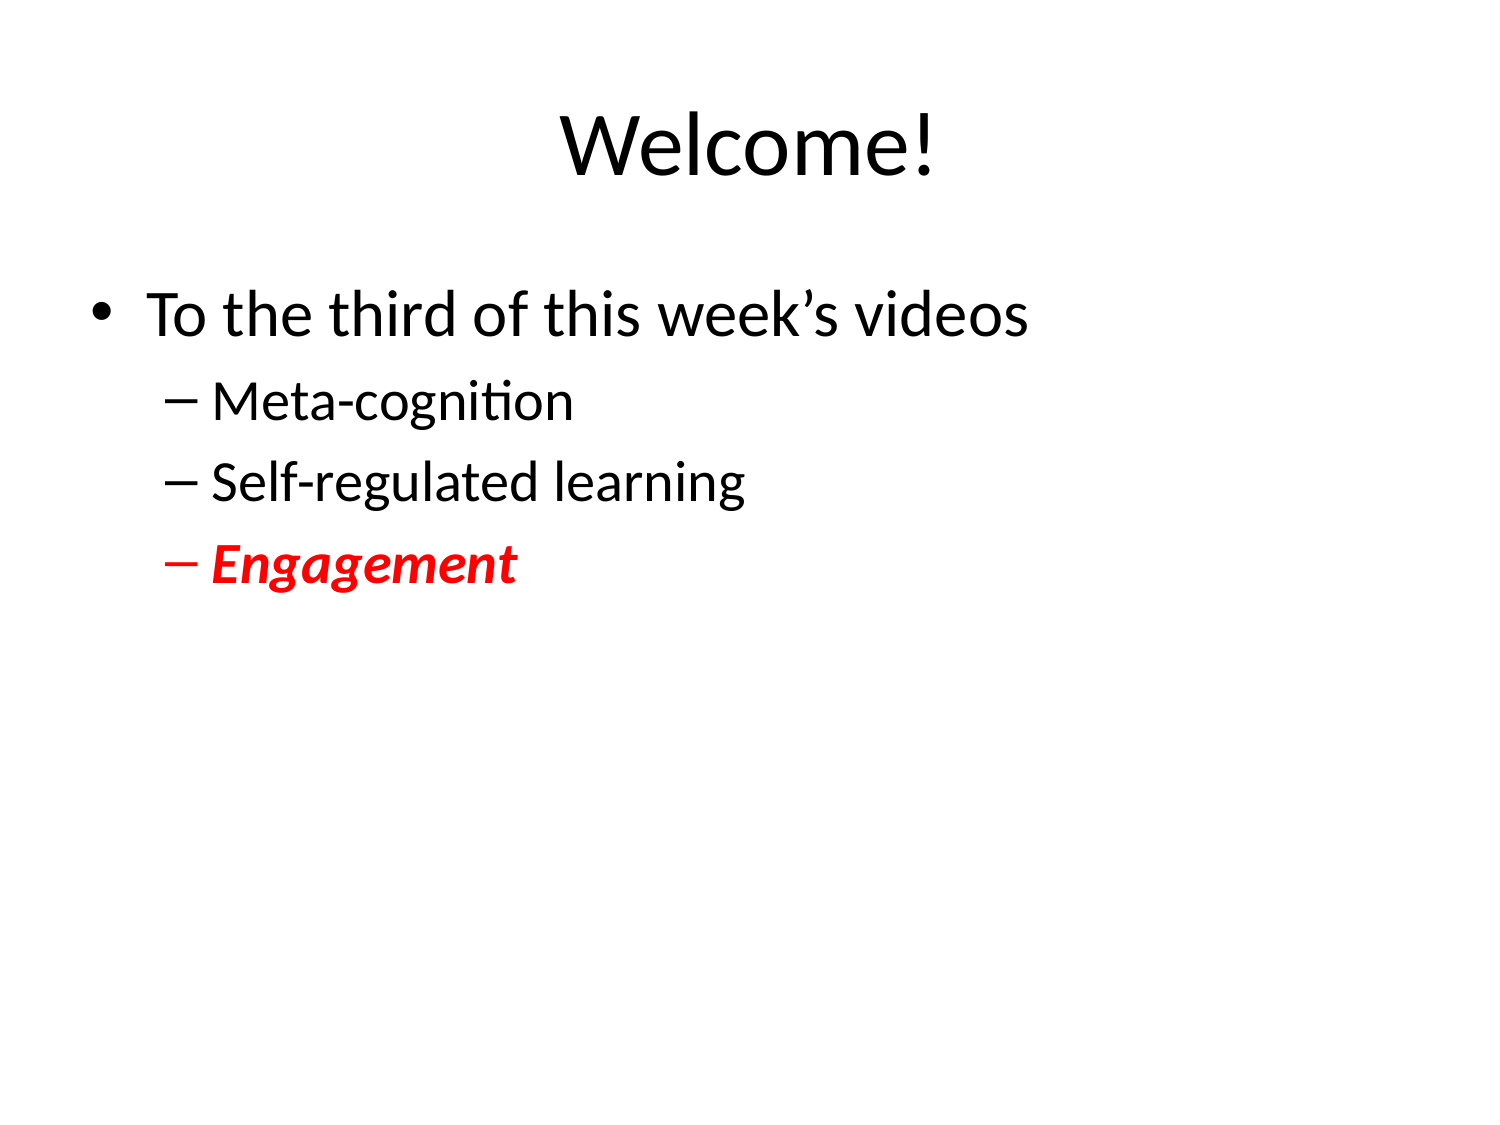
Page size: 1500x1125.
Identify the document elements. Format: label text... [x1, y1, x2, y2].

list To the third of this week’s videos Meta-cognition Self-regulated learning Engagement [75, 262, 1425, 1005]
title Welcome! [75, 45, 1425, 233]
